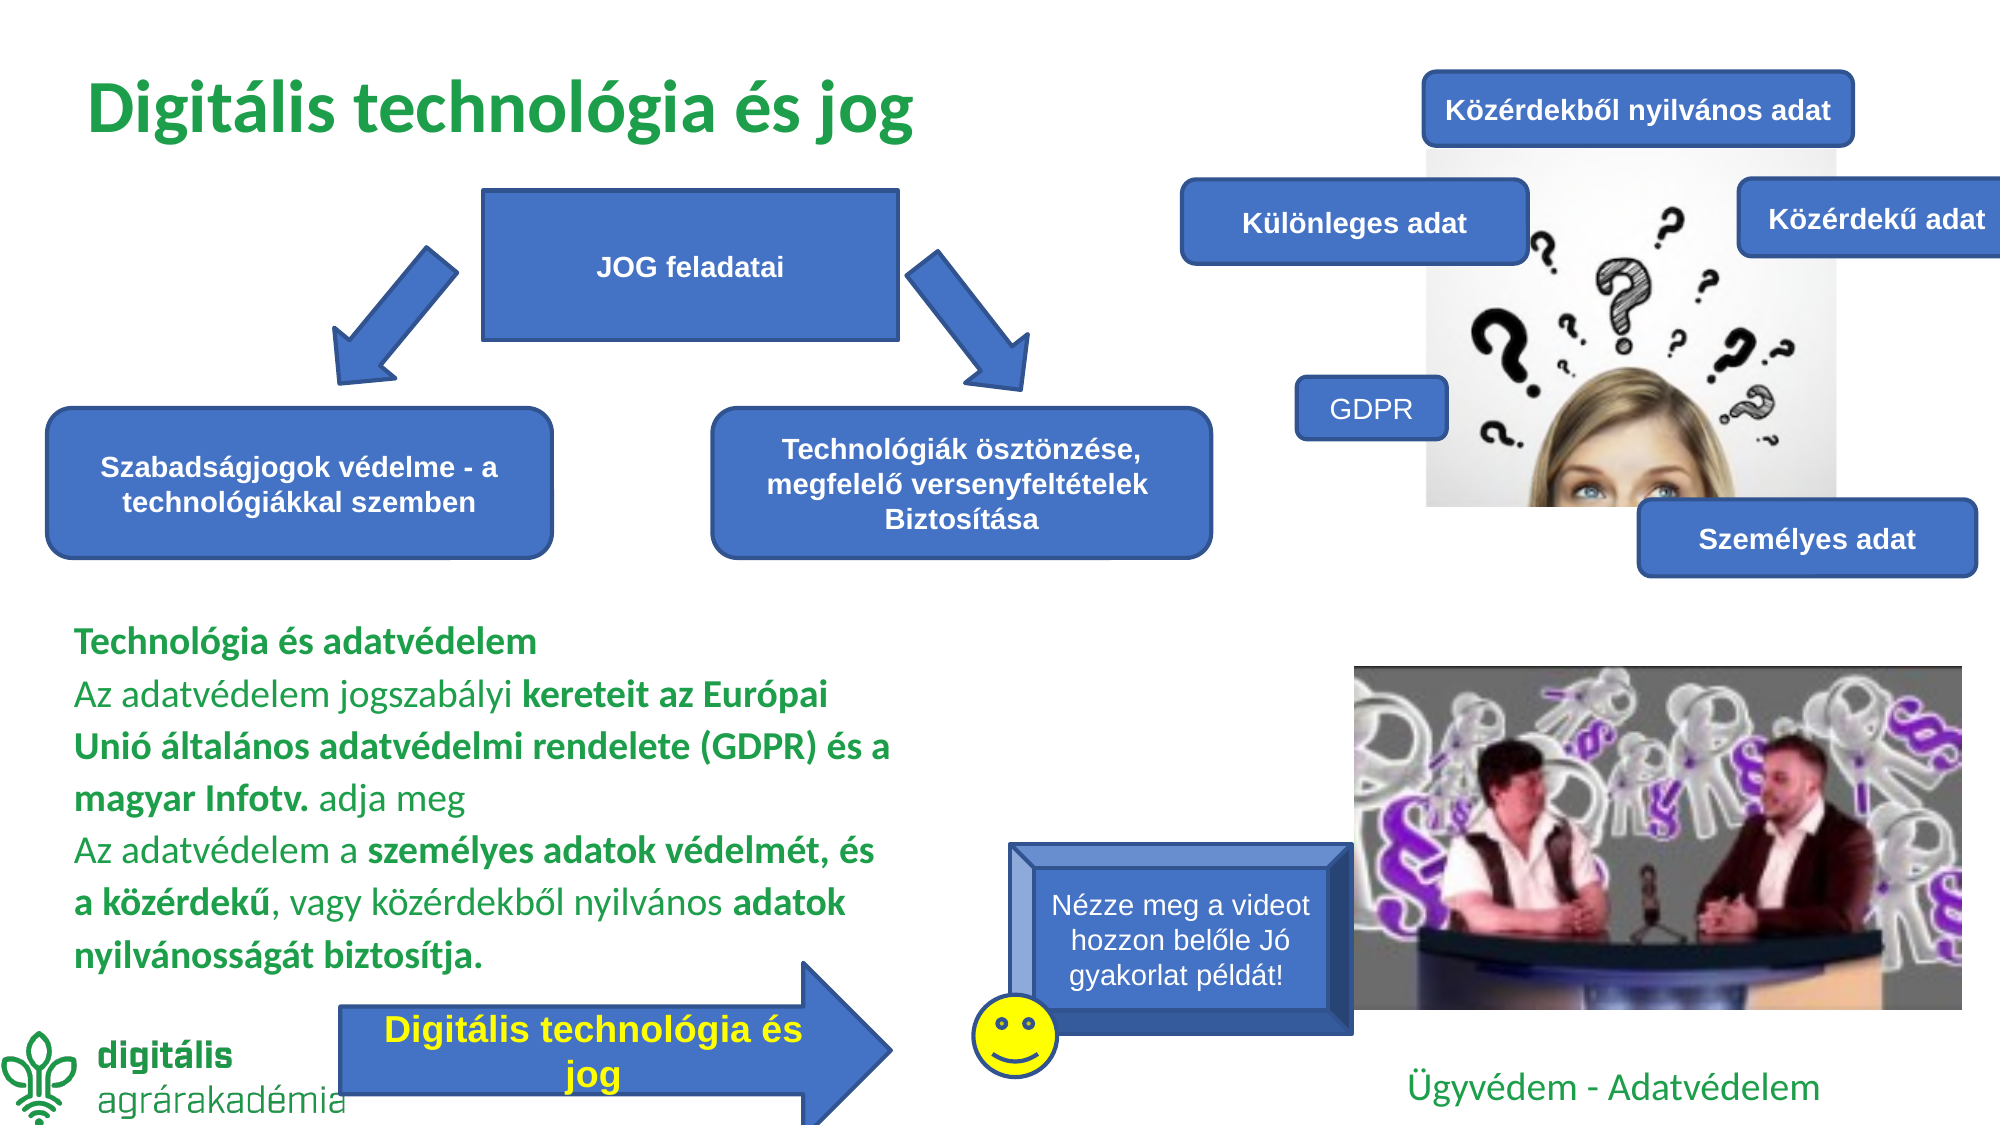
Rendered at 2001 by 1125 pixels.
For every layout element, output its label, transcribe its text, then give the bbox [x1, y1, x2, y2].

picture [0, 1031, 345, 1125]
picture [1416, 146, 1843, 507]
text_box Digitális technológia és jog [340, 962, 891, 1125]
text_box Szabadságjogok védelme - a technológiákkal szemben [47, 407, 552, 558]
text_box Nézze meg a videot hozzon belőle Jó gyakorlat példát! [1010, 844, 1352, 1035]
list Technológia és adatvédelem Az adatvédelem jogszabályi kereteit az Európai Unió általános adatvédelmi rendelete (GDPR) és a magyar Infotv. adja meg Az adatvédelem a személyes adatok védelmét, és a közérdekű, vagy közérdekből nyilvános adatok nyilvánosságát biztosítja. [0, 607, 919, 900]
text_box Különleges adat [1181, 179, 1411, 264]
text_box Közérdekből nyilvános adat [1423, 71, 1854, 146]
text_box [334, 247, 458, 384]
text_box Közérdekű adat [1846, 178, 2000, 257]
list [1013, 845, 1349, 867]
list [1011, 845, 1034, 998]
text_box Személyes adat [1638, 499, 1977, 577]
text_box JOG feladatai [483, 190, 898, 341]
title Digitális technológia és jog [72, 0, 1798, 218]
picture [1354, 665, 1963, 1010]
text_box Ügyvédem - Adatvédelem [1391, 1053, 1853, 1117]
text_box [906, 251, 1028, 390]
text_box [973, 994, 1058, 1078]
text_box Technológiák ösztönzése, megfelelő versenyfeltételek Biztosítása [712, 407, 1212, 558]
text_box GDPR [1296, 376, 1411, 440]
